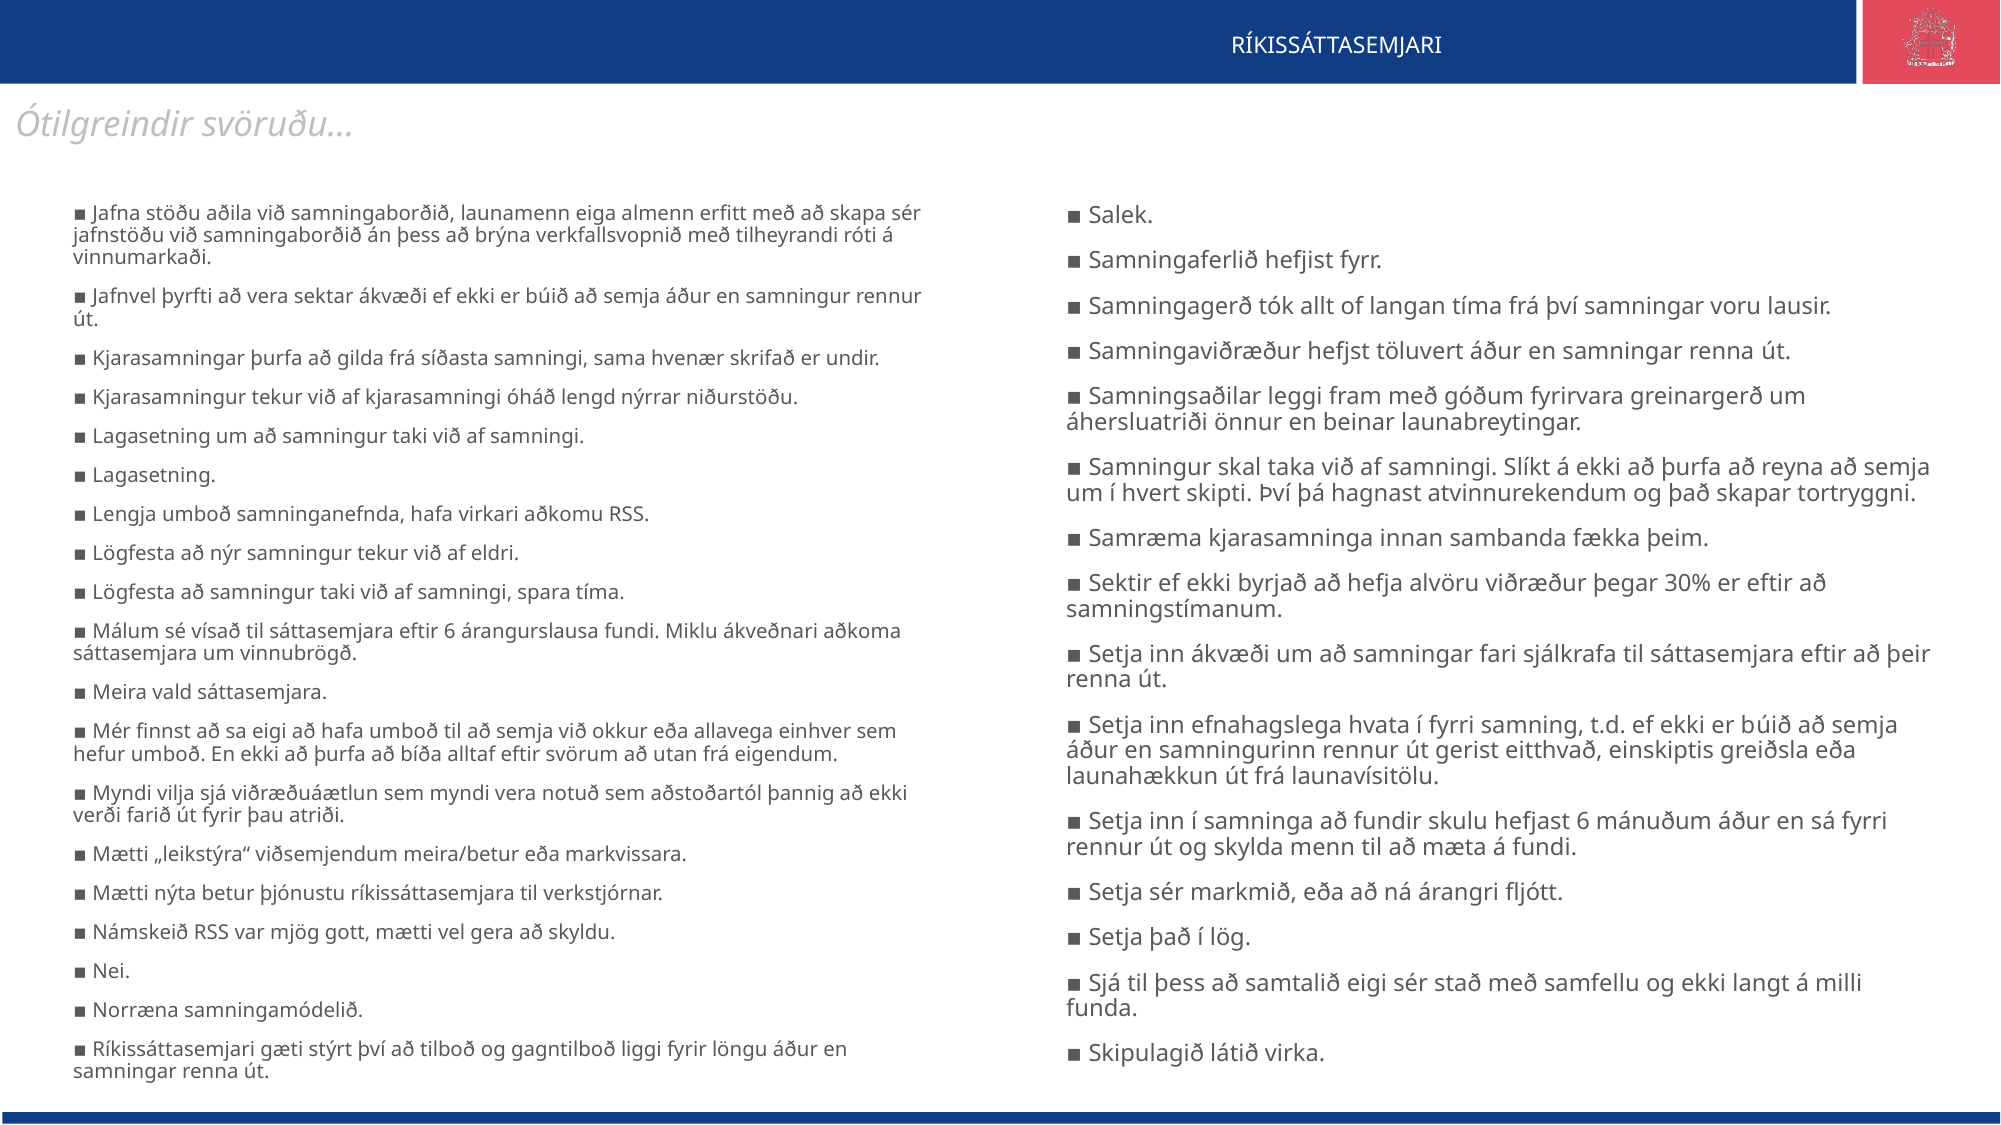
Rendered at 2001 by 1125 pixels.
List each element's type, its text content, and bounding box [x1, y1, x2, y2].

text_box Ótilgreindir svöruðu... [0, 98, 373, 152]
picture [1886, 0, 1974, 83]
list ▪ Salek. ▪ Samningaferlið hefjist fyrr. ▪ Samningagerð tók allt of langan tíma frá því samningar voru lausir. ▪ Samningaviðræður hefjst töluvert áður en samningar renna út. ▪ Samningsaðilar leggi fram með góðum fyrirvara greinargerð um áhersluatriði önnur en beinar launabreytingar. ▪ Samningur skal taka við af samningi. Slíkt á ekki að þurfa að reyna að semja um í hvert skipti. Því þá hagnast atvinnurekendum og það skapar tortryggni. ▪ Samræma kjarasamninga innan sambanda fækka þeim. ▪ Sektir ef ekki byrjað að hefja alvöru viðræður þegar 30% er eftir að samningstímanum. ▪ Setja inn ákvæði um að samningar fari sjálkrafa til sáttasemjara eftir að þeir renna út. ▪ Setja inn efnahagslega hvata í fyrri samning, t.d. ef ekki er búið að semja áður en samningurinn rennur út gerist eitthvað, einskiptis greiðsla eða launahækkun út frá launavísitölu. ▪ Setja inn í samninga að fundir skulu hefjast 6 mánuðum áður en sá fyrri rennur út og skylda menn til að mæta á fundi. ▪ Setja sér markmið, eða að ná árangri fljótt. ▪ Setja það í lög. ▪ Sjá til þess að samtalið eigi sér stað með samfellu og ekki langt á milli funda. ▪ Skipulagið látið virka. [1051, 195, 1953, 1095]
list ▪ Jafna stöðu aðila við samningaborðið, launamenn eiga almenn erfitt með að skapa sér jafnstöðu við samningaborðið án þess að brýna verkfallsvopnið með tilheyrandi róti á vinnumarkaði. ▪ Jafnvel þyrfti að vera sektar ákvæði ef ekki er búið að semja áður en samningur rennur út. ▪ Kjarasamningar þurfa að gilda frá síðasta samningi, sama hvenær skrifað er undir. ▪ Kjarasamningur tekur við af kjarasamningi óháð lengd nýrrar niðurstöðu. ▪ Lagasetning um að samningur taki við af samningi. ▪ Lagasetning. ▪ Lengja umboð samninganefnda, hafa virkari aðkomu RSS. ▪ Lögfesta að nýr samningur tekur við af eldri. ▪ Lögfesta að samningur taki við af samningi, spara tíma. ▪ Málum sé vísað til sáttasemjara eftir 6 árangurslausa fundi. Miklu ákveðnari aðkoma sáttasemjara um vinnubrögð. ▪ Meira vald sáttasemjara. ▪ Mér finnst að sa eigi að hafa umboð til að semja við okkur eða allavega einhver sem hefur umboð. En ekki að þurfa að bíða alltaf eftir svörum að utan frá eigendum. ▪ Myndi vilja sjá viðræðuáætlun sem myndi vera notuð sem aðstoðartól þannig að ekki verði farið út fyrir þau atriði. ▪ Mætti „leikstýra“ viðsemjendum meira/betur eða markvissara. ▪ Mætti nýta betur þjónustu ríkissáttasemjara til verkstjórnar. ▪ Námskeið RSS var mjög gott, mætti vel gera að skyldu. ▪ Nei. ▪ Norræna samningamódelið. ▪ Ríkissáttasemjari gæti stýrt því að tilboð og gagntilboð liggi fyrir löngu áður en samningar renna út. [58, 195, 960, 1095]
